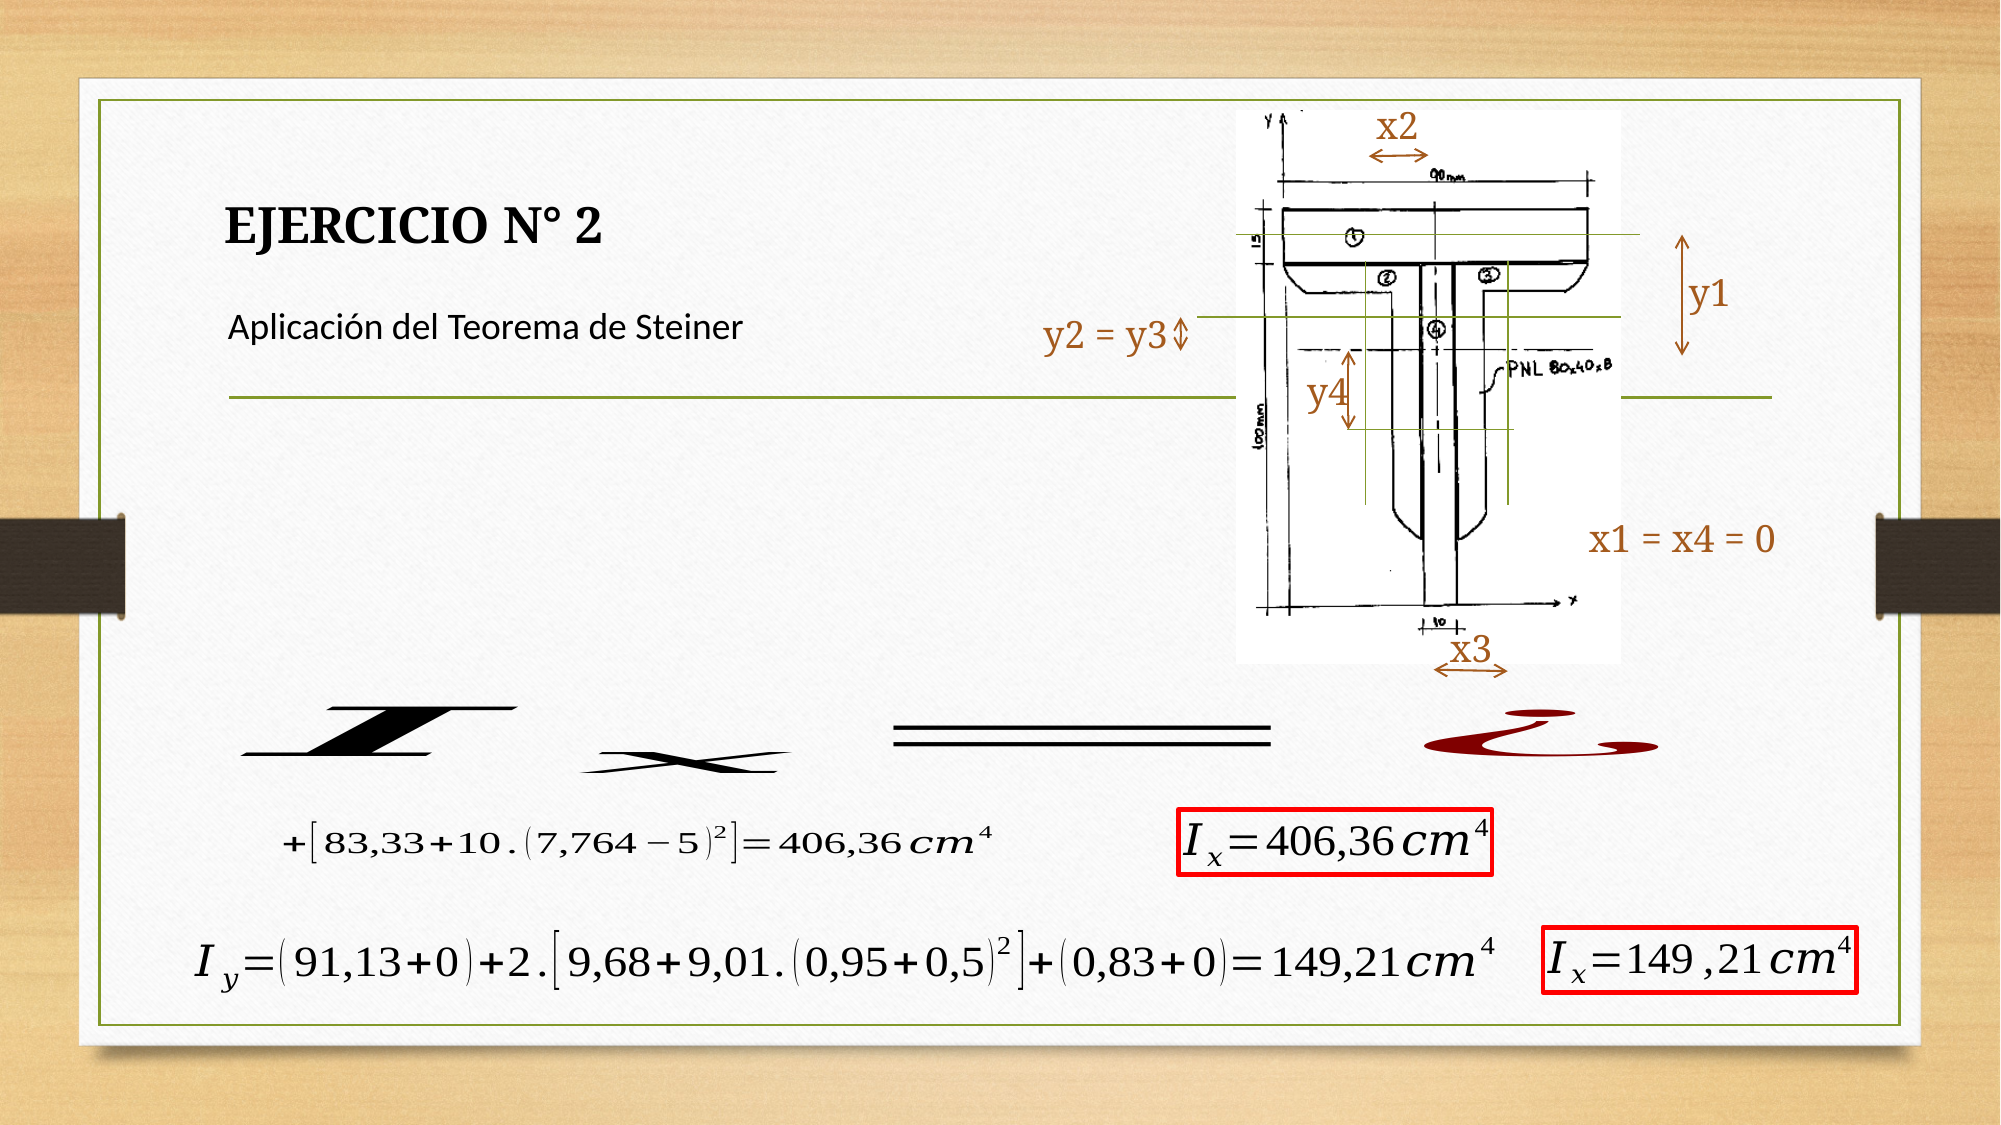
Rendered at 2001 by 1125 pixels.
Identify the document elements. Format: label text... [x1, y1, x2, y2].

text_box Aplicación del Teorema de Steiner [213, 295, 760, 355]
text_box x2 [1361, 94, 1434, 110]
text_box y1 [1683, 261, 1746, 321]
text_box x1 = x4 = 0 [1622, 507, 1791, 568]
text_box EJERCICIO N° 2 [209, 186, 638, 262]
text_box y1 [1673, 261, 1681, 321]
text_box x3 [1435, 664, 1508, 669]
text_box y2 = y3 [1028, 303, 1183, 364]
picture [0, 0, 2001, 1125]
text_box x3 [1435, 672, 1508, 678]
